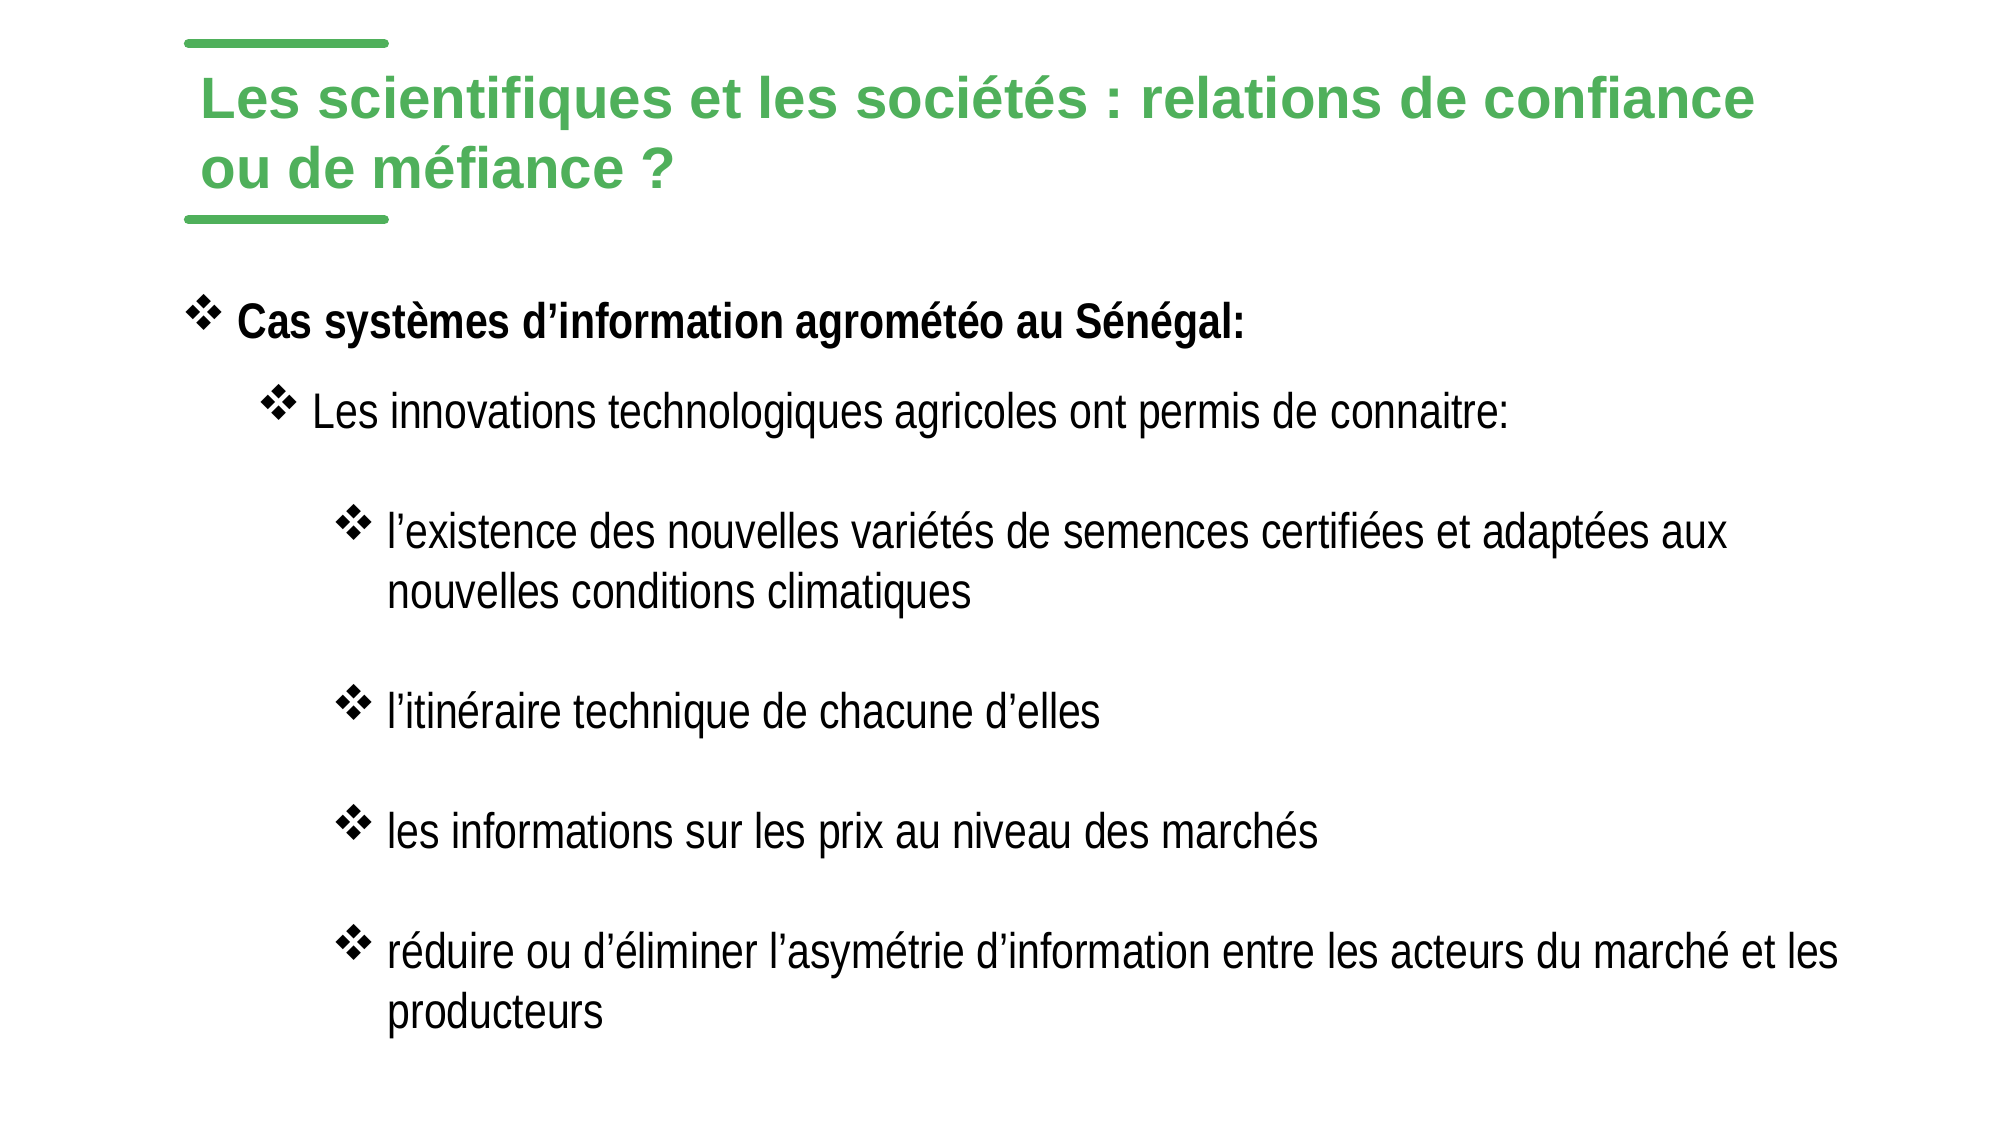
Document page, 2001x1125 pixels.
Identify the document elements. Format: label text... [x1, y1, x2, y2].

text_box Les scientifiques et les sociétés : relations de confiance ou de méfiance ? [194, 53, 1830, 208]
text_box Cas systèmes d’information agrométéo au Sénégal: Les innovations technologiques agricoles ont permis de connaitre: l’existence des nouvelles variétés de semences certifiées et adaptées aux nouvelles conditions climatiques l’itinéraire technique de chacune d’elles les informations sur les prix au niveau des marchés réduire ou d’éliminer l’asymétrie d’information entre les acteurs du marché et les producteurs [175, 281, 1886, 1047]
